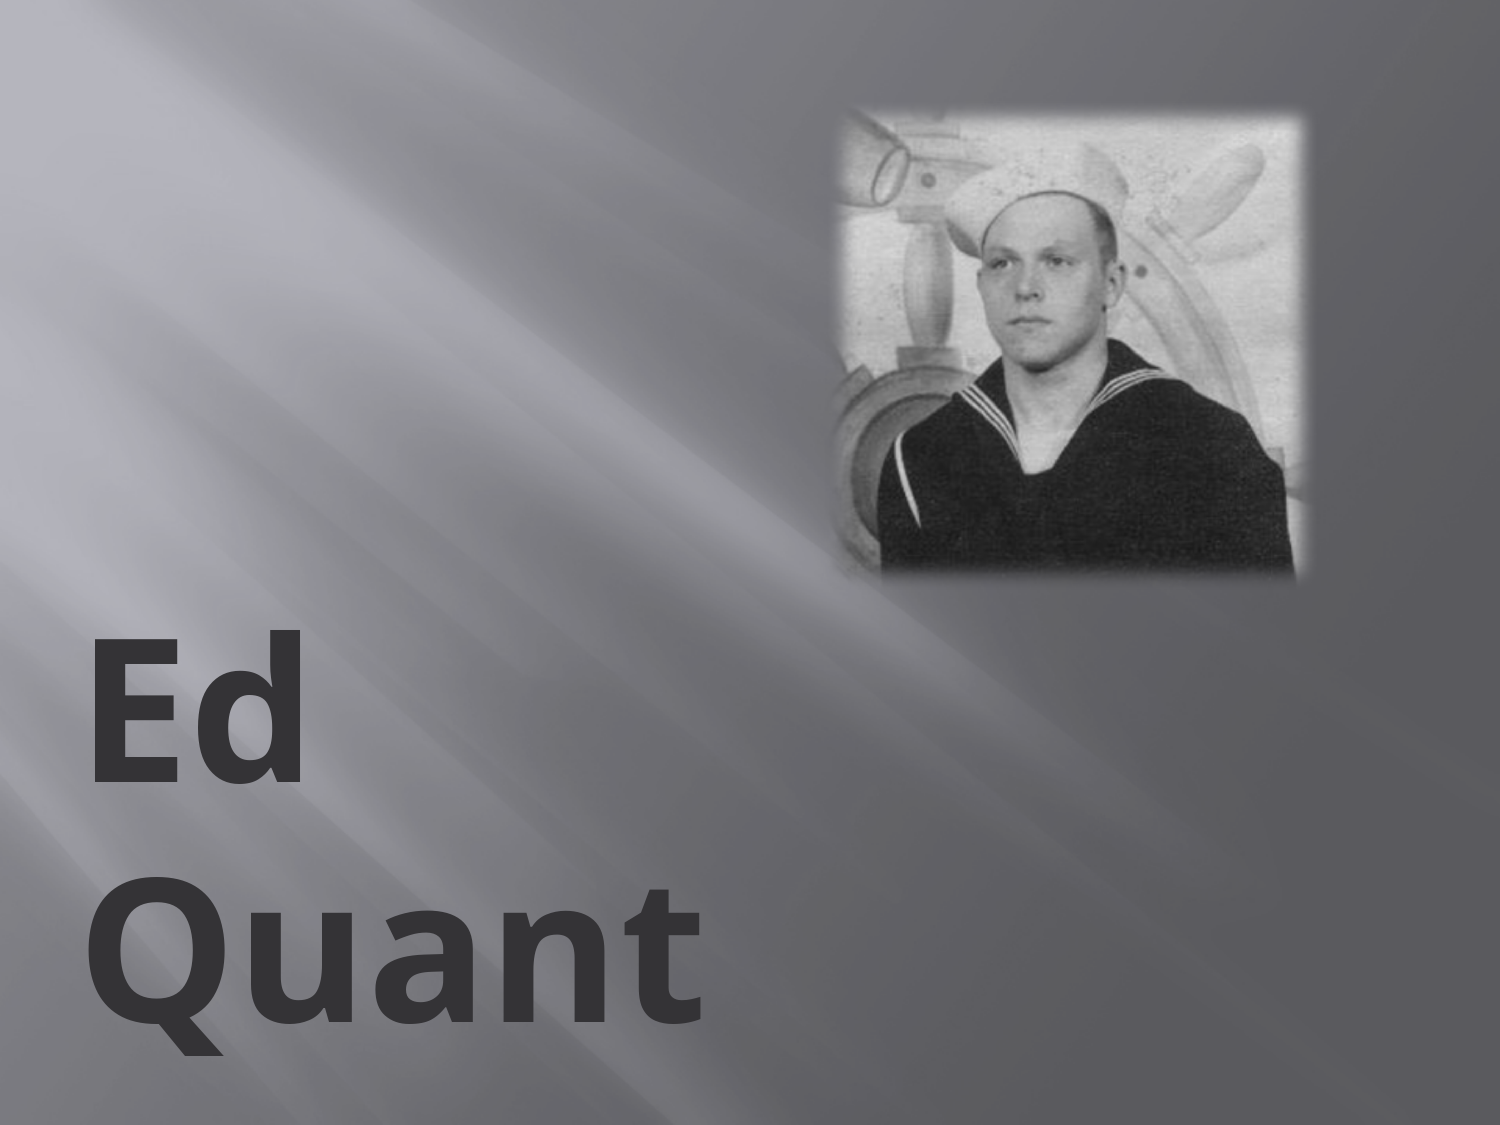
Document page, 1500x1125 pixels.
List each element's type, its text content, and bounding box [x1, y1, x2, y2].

picture [824, 99, 1319, 591]
text_box Ed Quant [62, 574, 1500, 1070]
